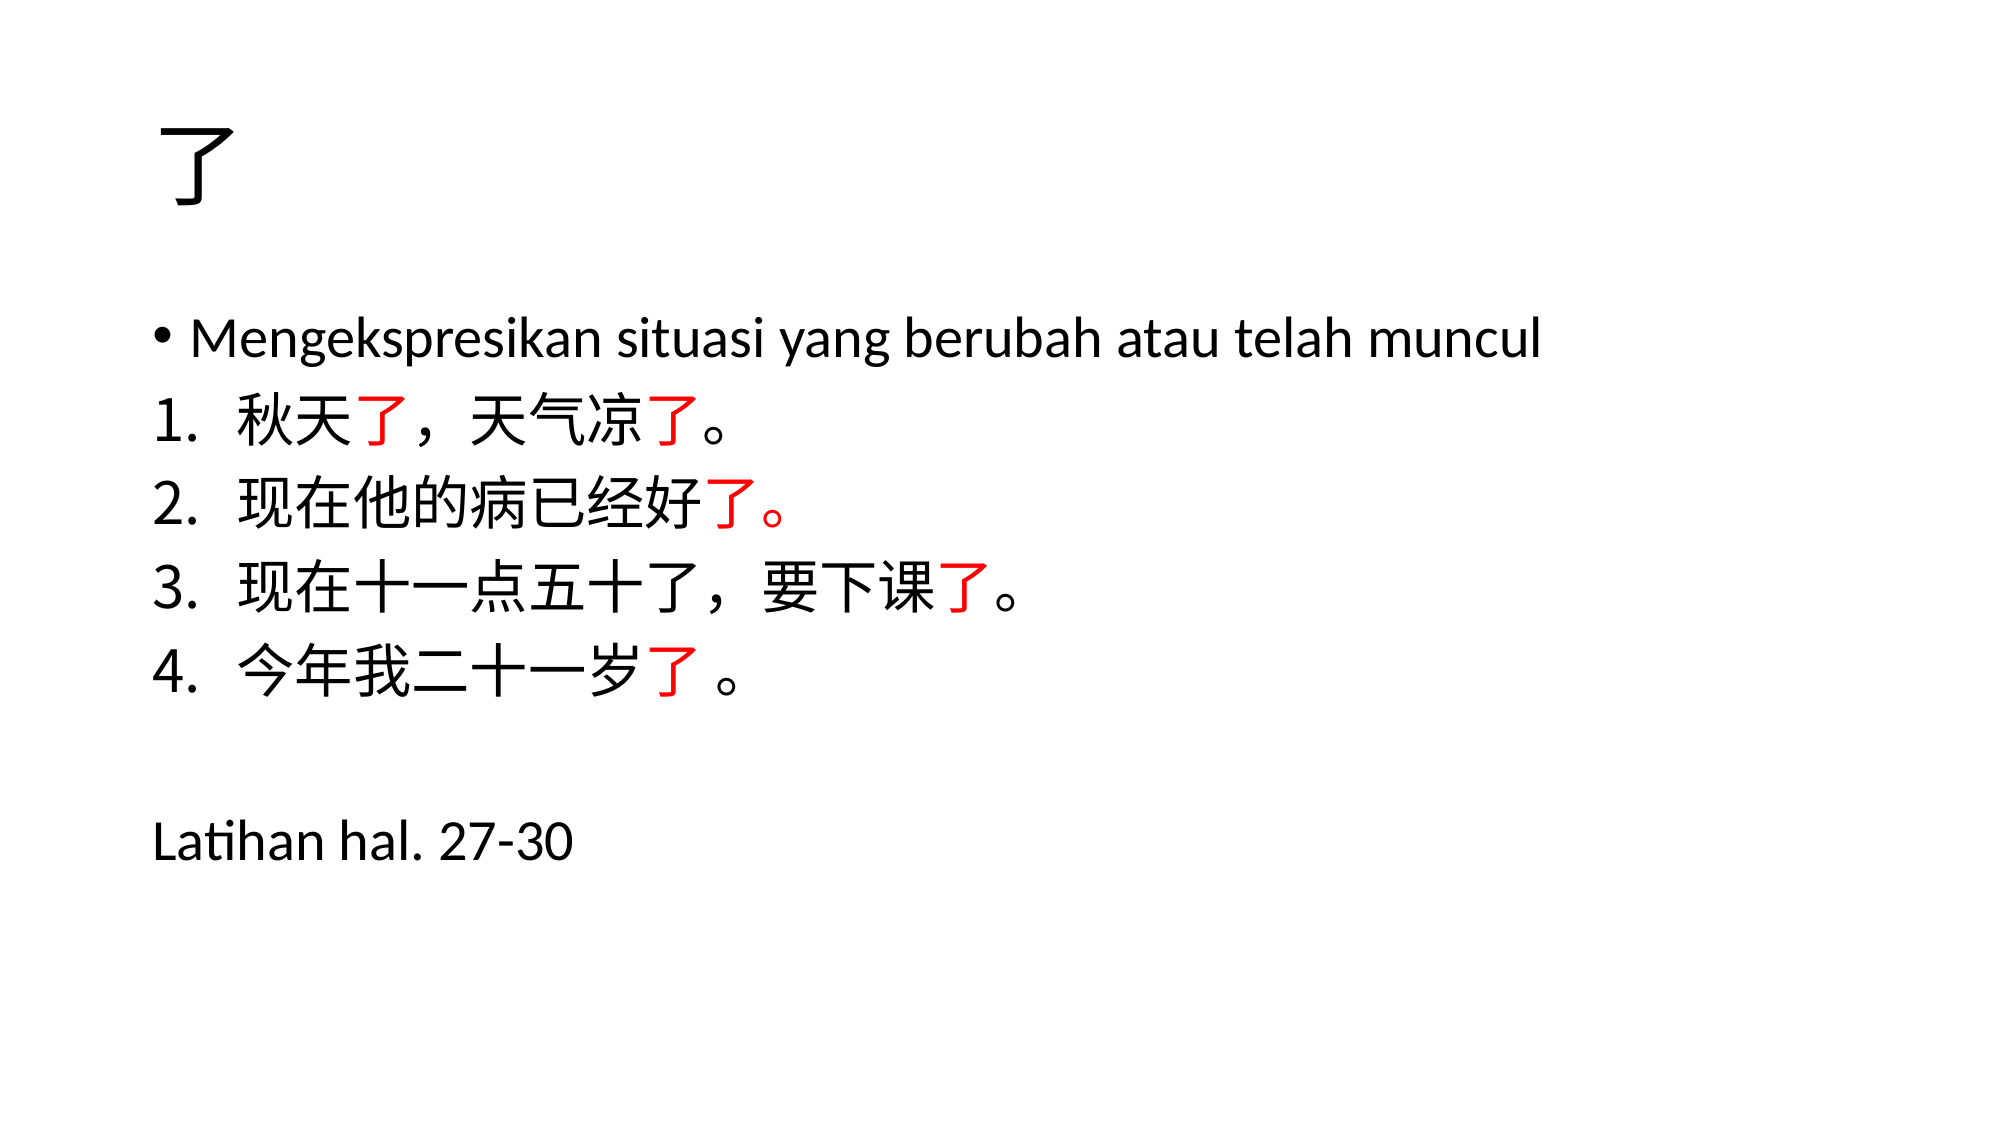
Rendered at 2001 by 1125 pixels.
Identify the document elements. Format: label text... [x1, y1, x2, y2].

title 了 [137, 59, 1863, 278]
list Mengekspresikan situasi yang berubah atau telah muncul 秋天了，天气凉了。 现在他的病已经好了。 现在十一点五十了，要下课了。 今年我二十一岁了 。 Latihan hal. 27-30 [137, 299, 1863, 1014]
